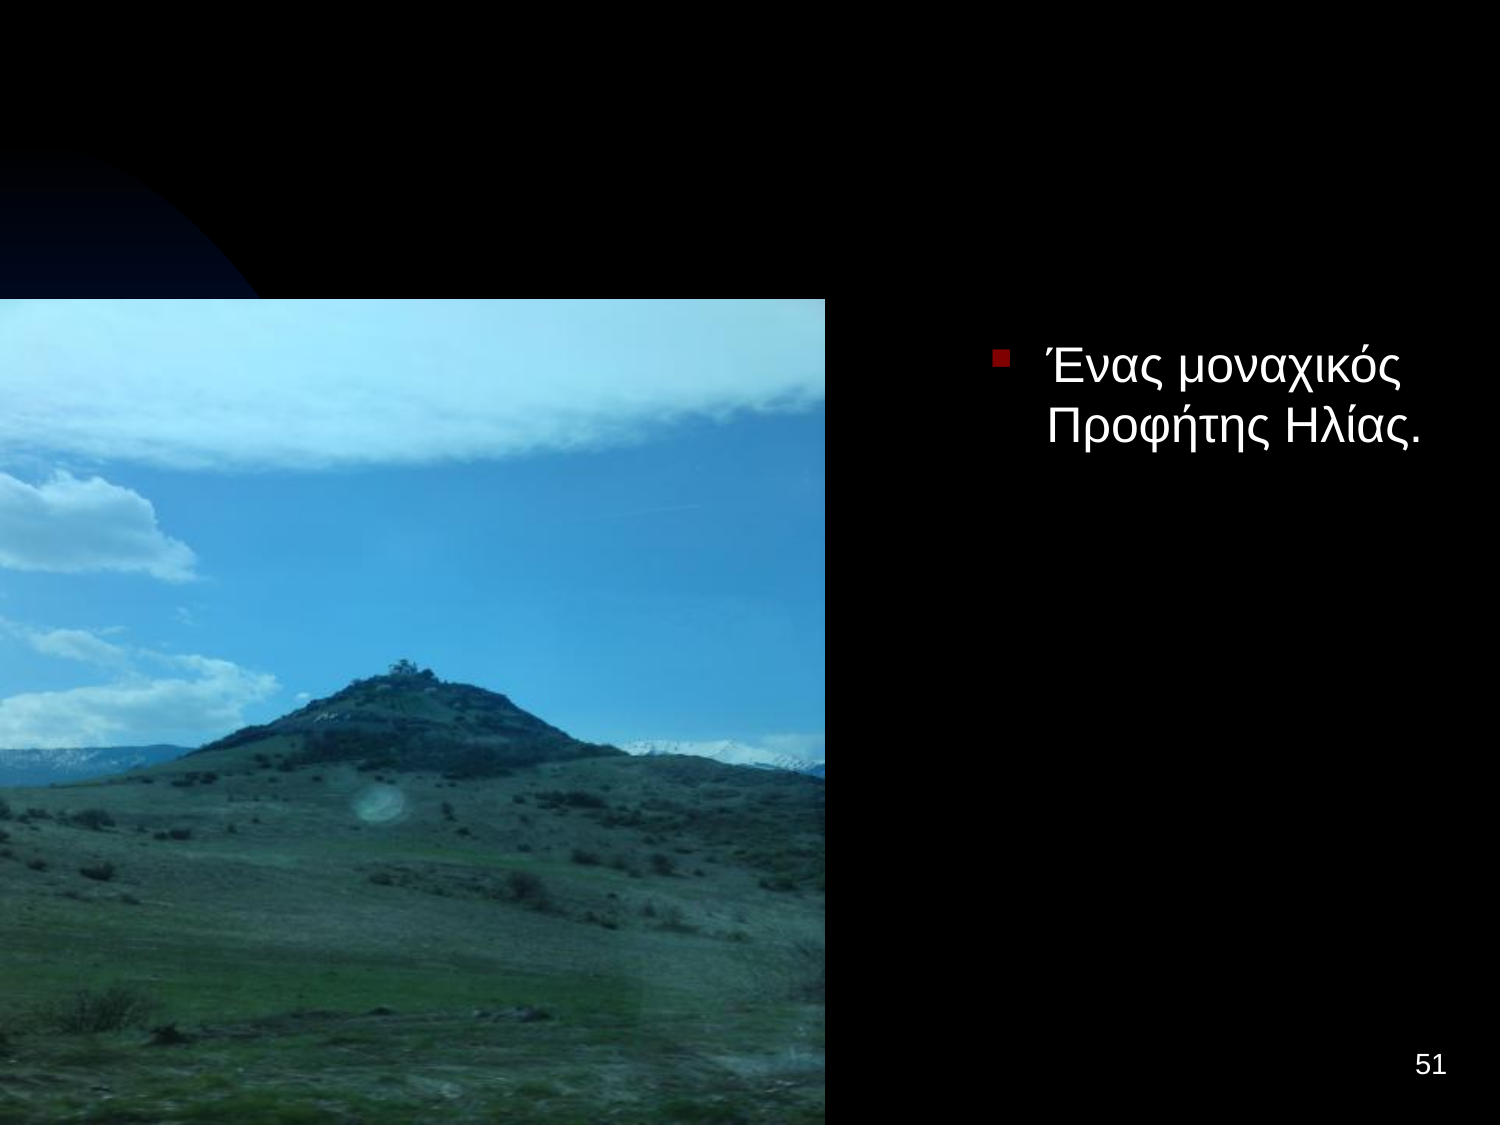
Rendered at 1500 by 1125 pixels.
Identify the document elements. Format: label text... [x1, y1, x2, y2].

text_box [0, 299, 826, 1125]
list Ένας μοναχικός Προφήτης Ηλίας. [975, 324, 1463, 1000]
slide_number 51 [1149, 1025, 1463, 1100]
